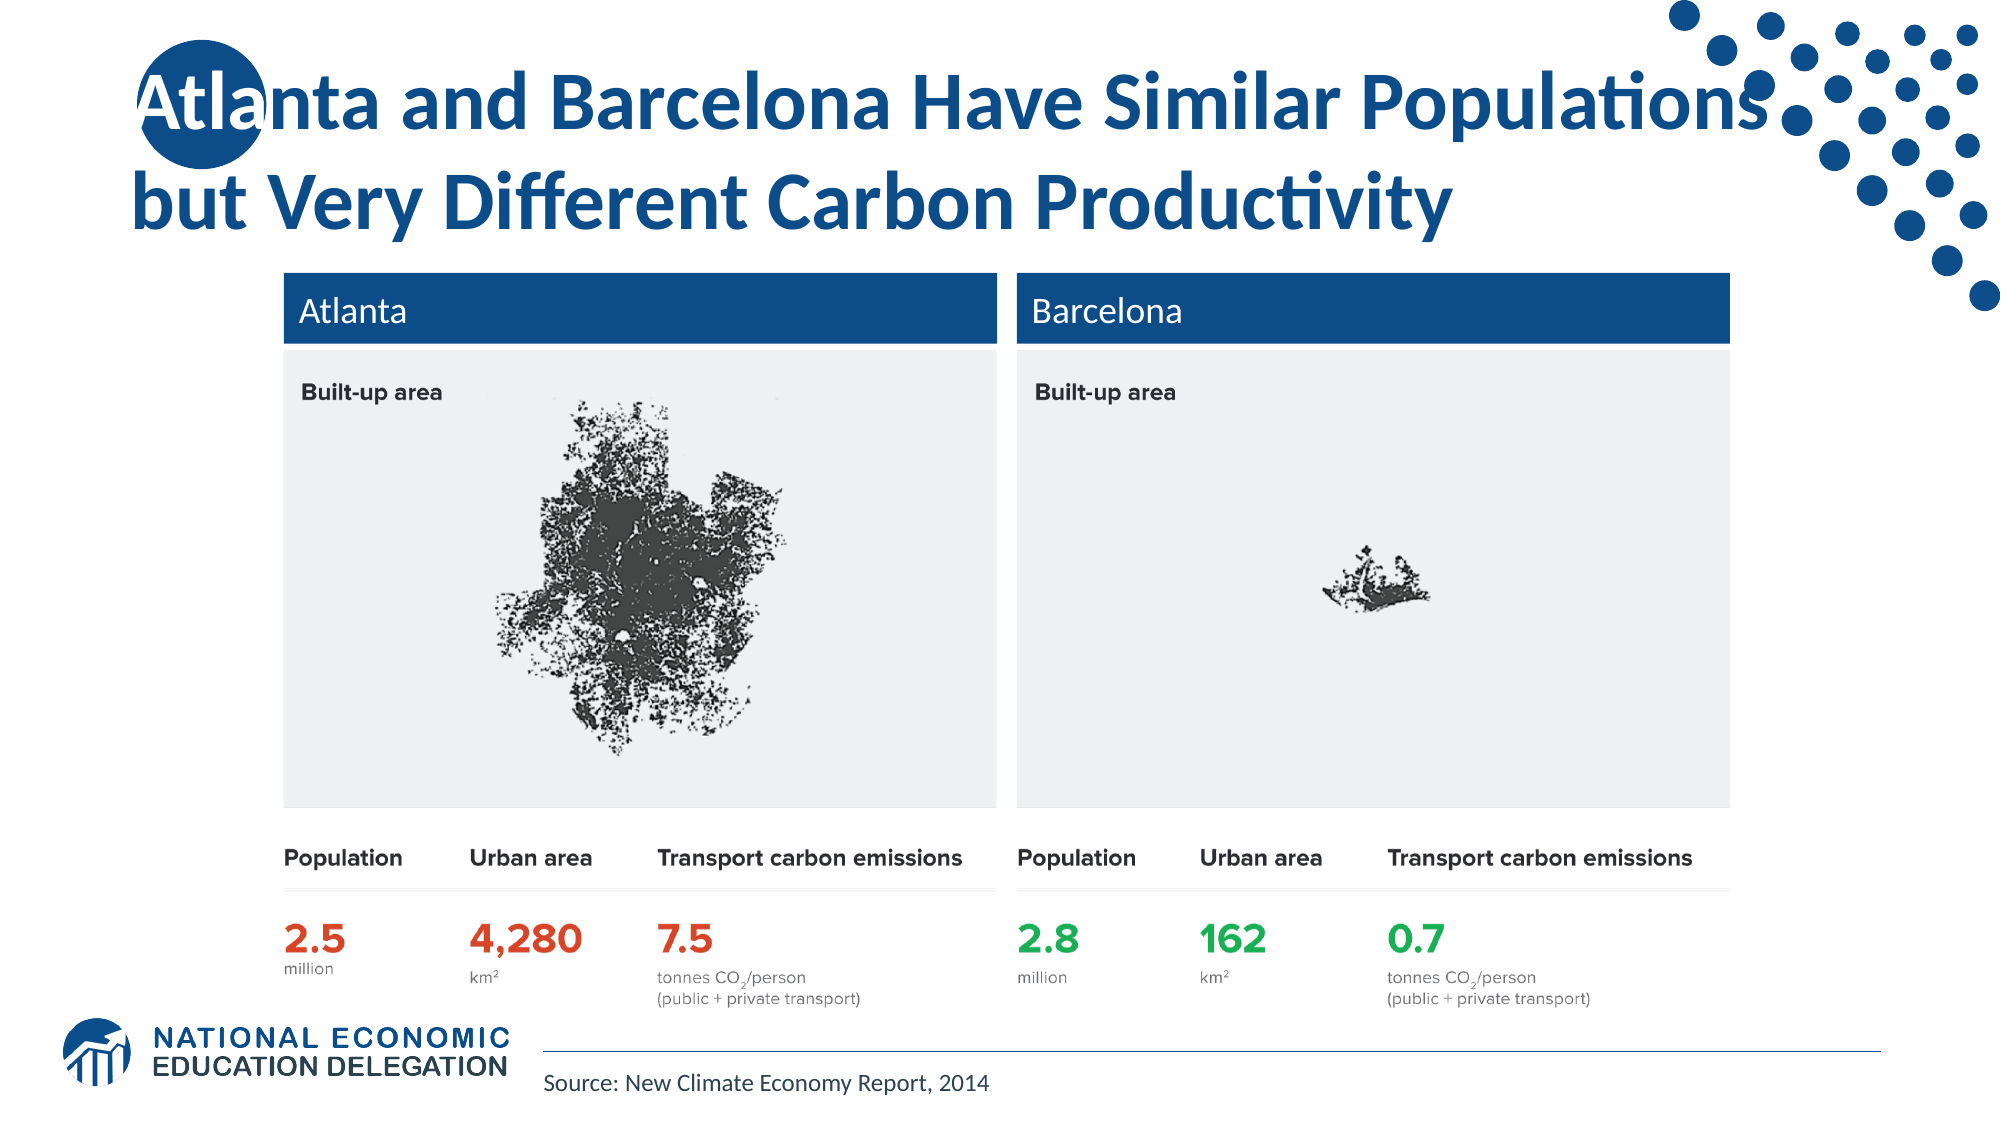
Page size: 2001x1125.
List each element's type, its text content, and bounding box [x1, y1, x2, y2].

text_box Barcelona [1016, 272, 1731, 291]
picture [55, 291, 1766, 1091]
text_box Atlanta [283, 272, 998, 291]
title Atlanta and Barcelona Have Similar Populations but Very Different Carbon Productivity [115, 39, 1841, 257]
text_box Source: New Climate Economy Report, 2014 [528, 1058, 1232, 1104]
